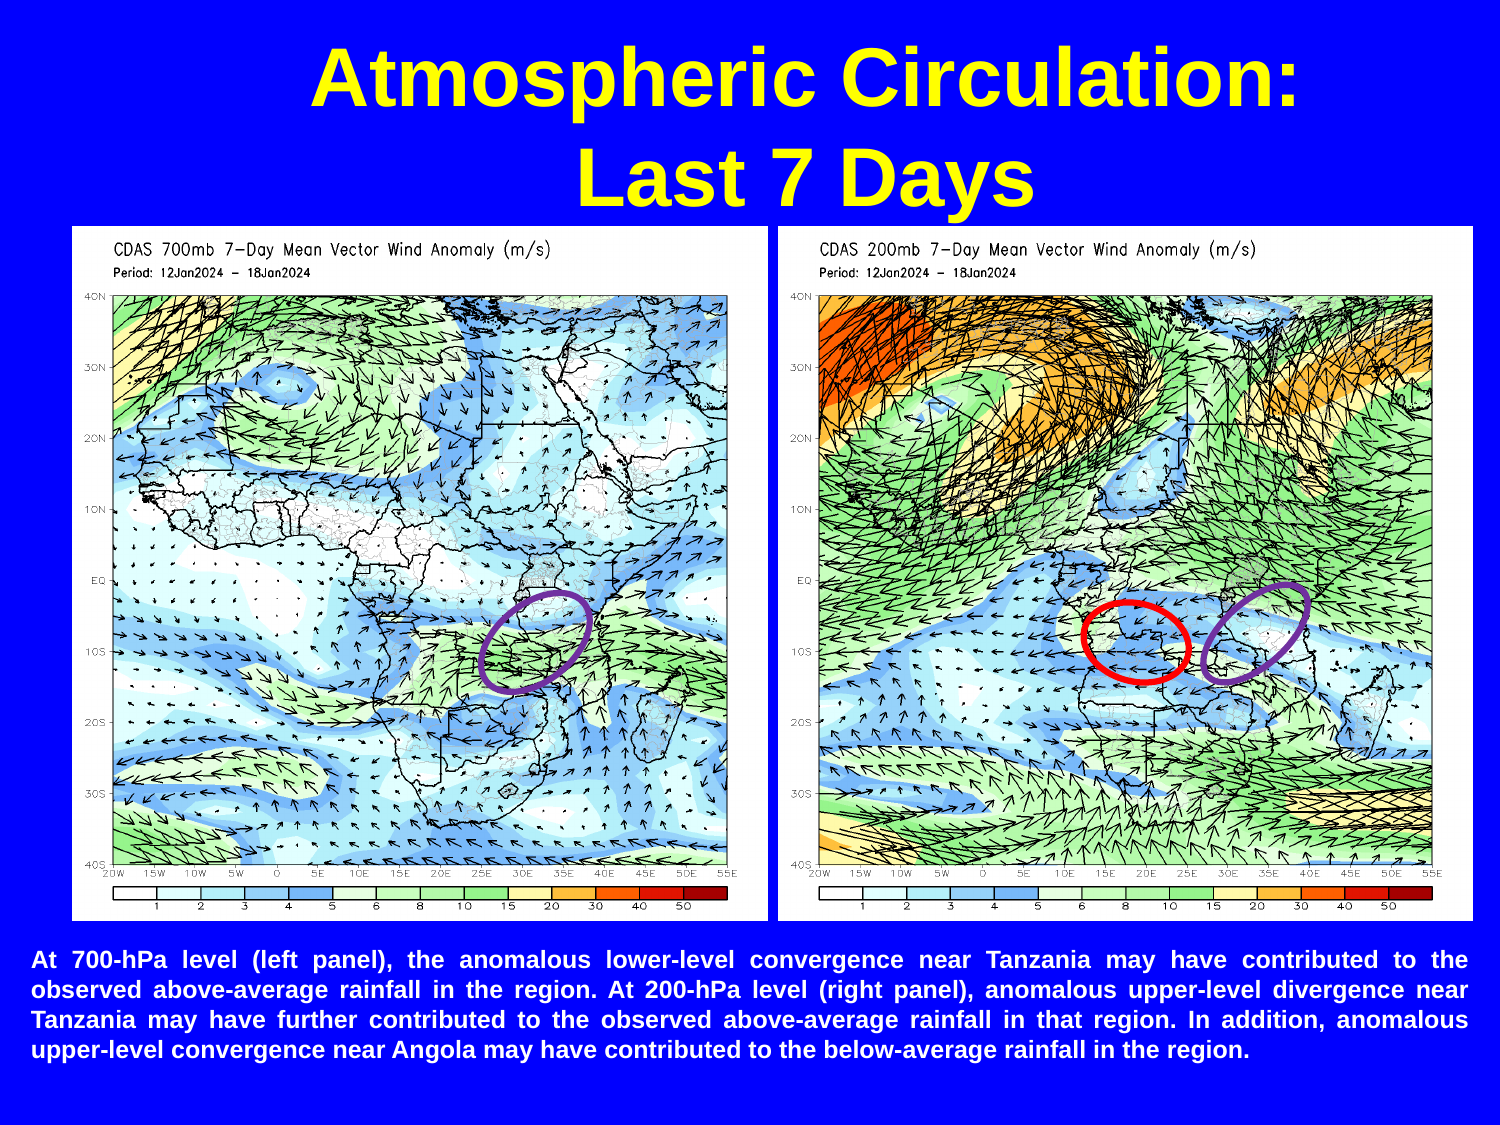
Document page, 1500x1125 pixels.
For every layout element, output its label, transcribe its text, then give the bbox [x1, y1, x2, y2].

picture [777, 225, 1473, 921]
text_box At 700-hPa level (left panel), the anomalous lower-level convergence near Tanzania may have contributed to the observed above-average rainfall in the region. At 200-hPa level (right panel), anomalous upper-level divergence near Tanzania may have further contributed to the observed above-average rainfall in that region. In addition, anomalous upper-level convergence near Angola may have contributed to the below-average rainfall in the region. [15, 936, 1487, 1101]
title Atmospheric Circulation: Last 7 Days [174, 37, 1438, 209]
picture [72, 225, 768, 921]
